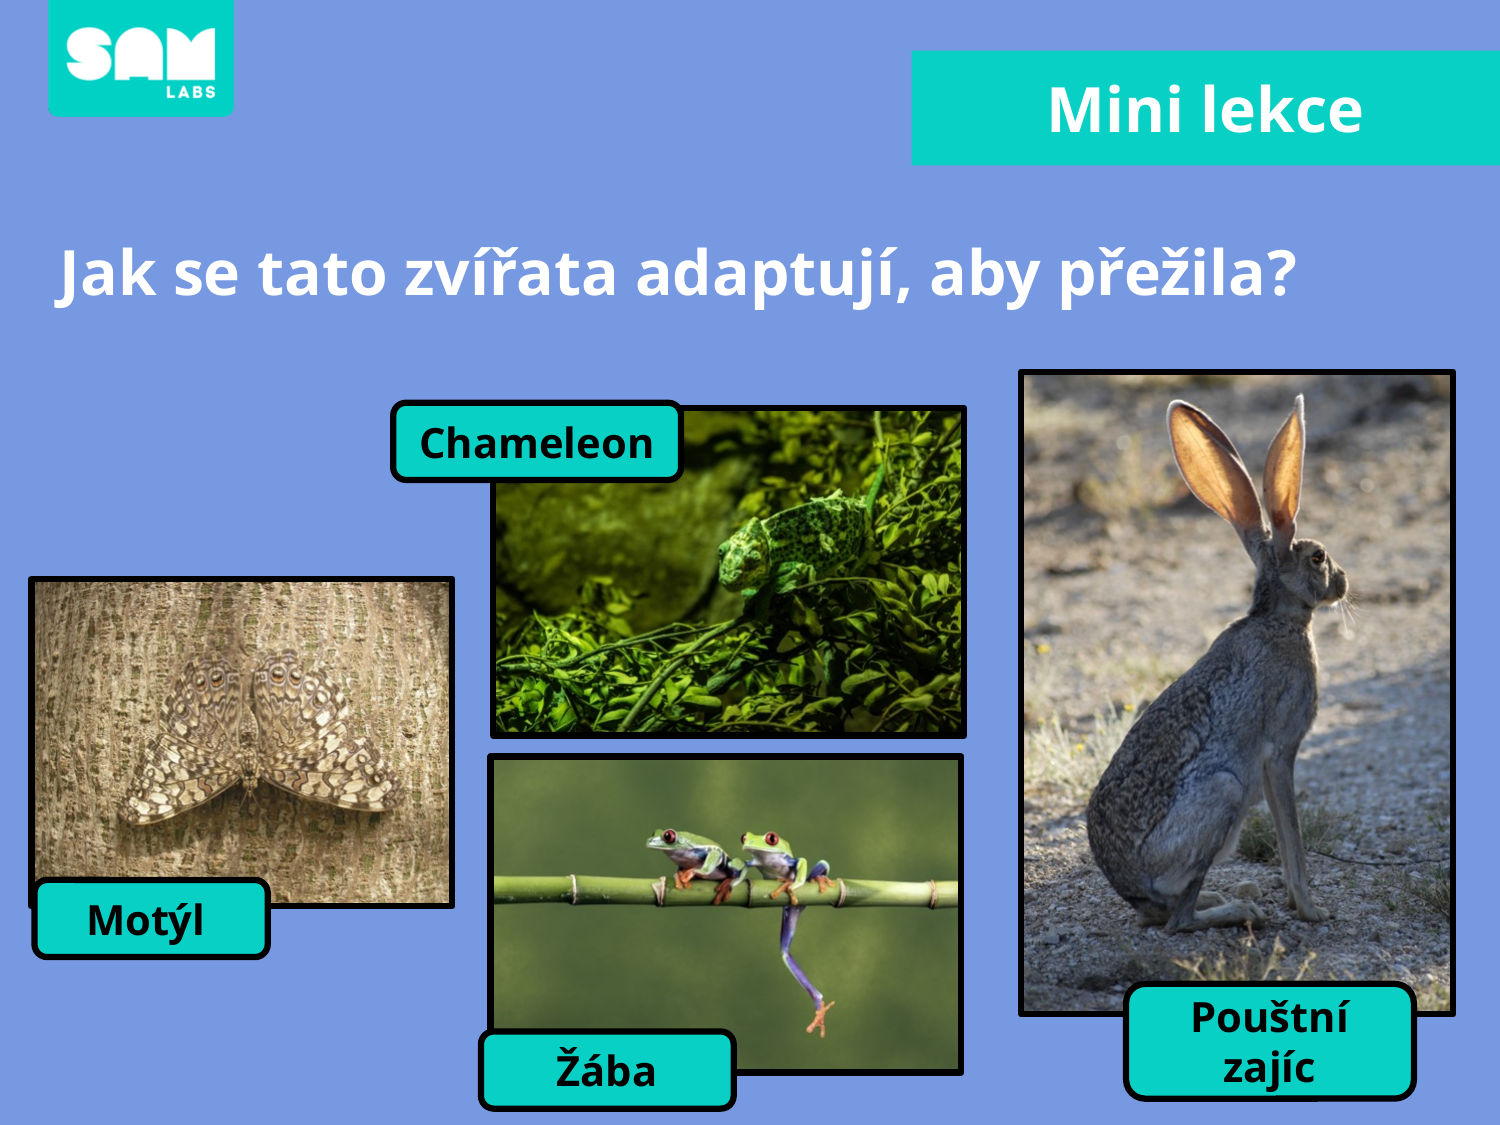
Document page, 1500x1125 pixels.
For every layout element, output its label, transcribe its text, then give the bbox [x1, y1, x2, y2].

text_box Motýl [34, 911, 268, 958]
text_box Pouštní zajíc [1126, 1021, 1414, 1099]
picture [496, 411, 962, 733]
picture [0, 0, 234, 118]
text_box Chameleon [393, 402, 680, 480]
text_box Žába [480, 1032, 734, 1109]
picture [34, 581, 450, 904]
picture [1024, 374, 1451, 1012]
text_box Jak se tato zvířata adaptují, aby přežila? [44, 175, 1364, 365]
text_box Mini lekce [911, 50, 1500, 166]
picture [493, 759, 959, 1070]
